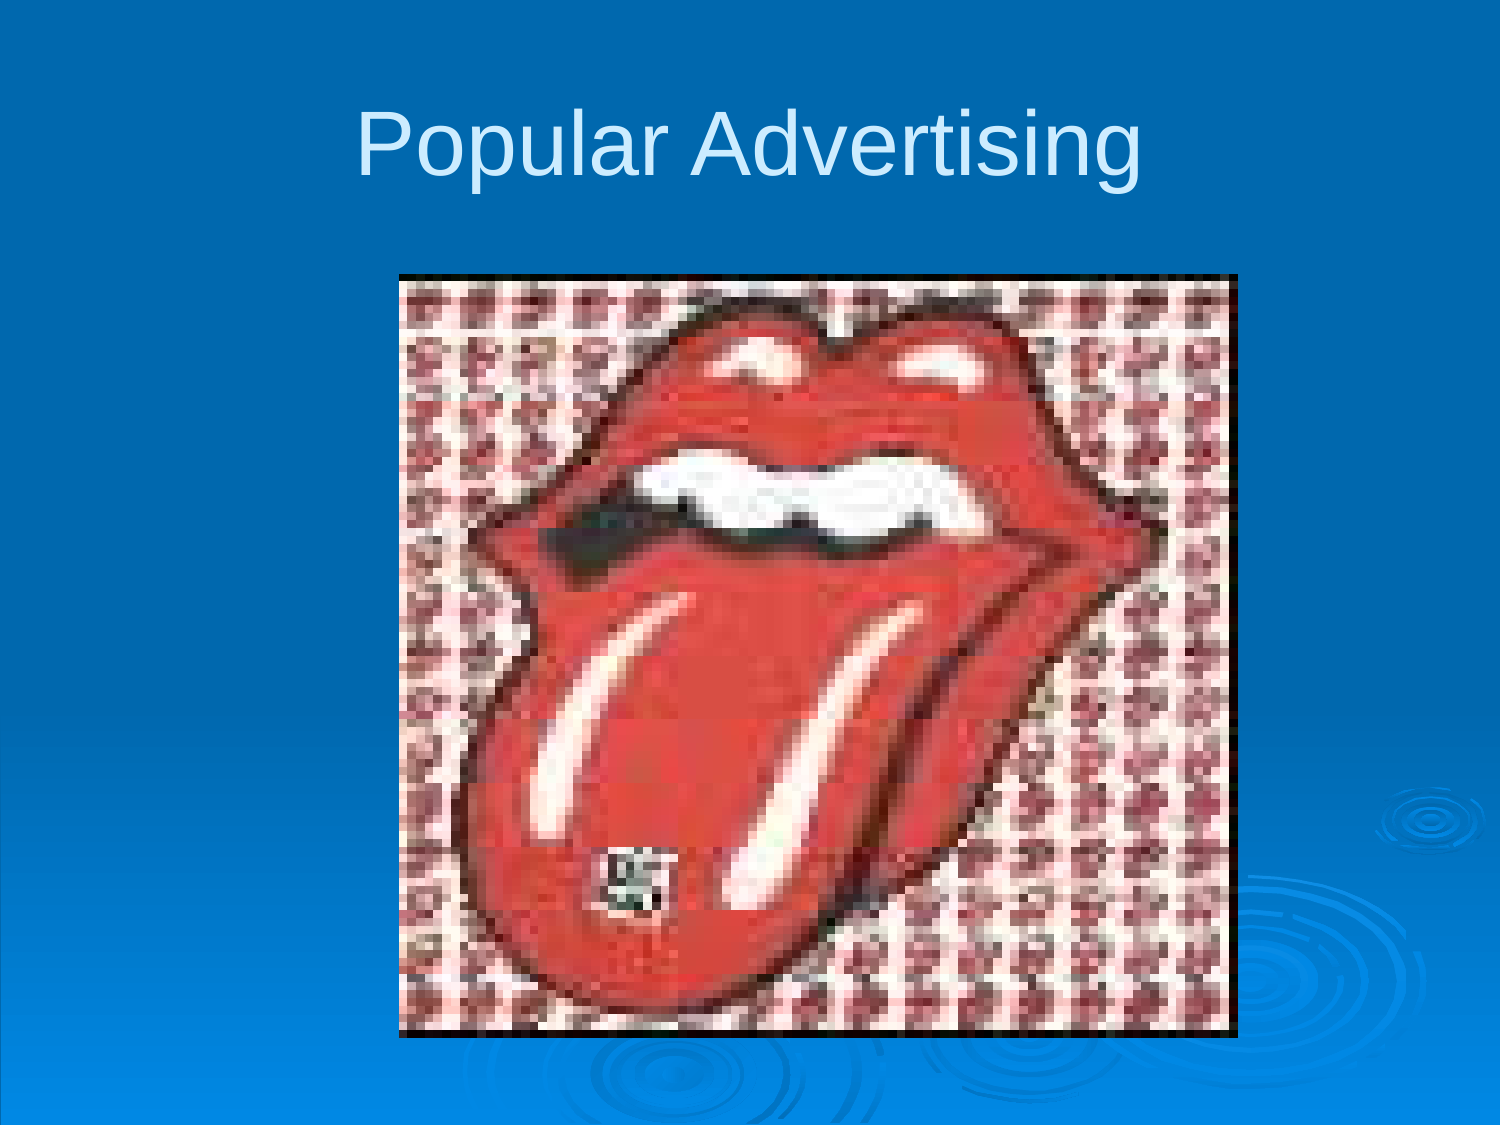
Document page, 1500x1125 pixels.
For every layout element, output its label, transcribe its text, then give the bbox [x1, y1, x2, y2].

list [399, 274, 1238, 1039]
title Popular Advertising [74, 45, 1426, 233]
